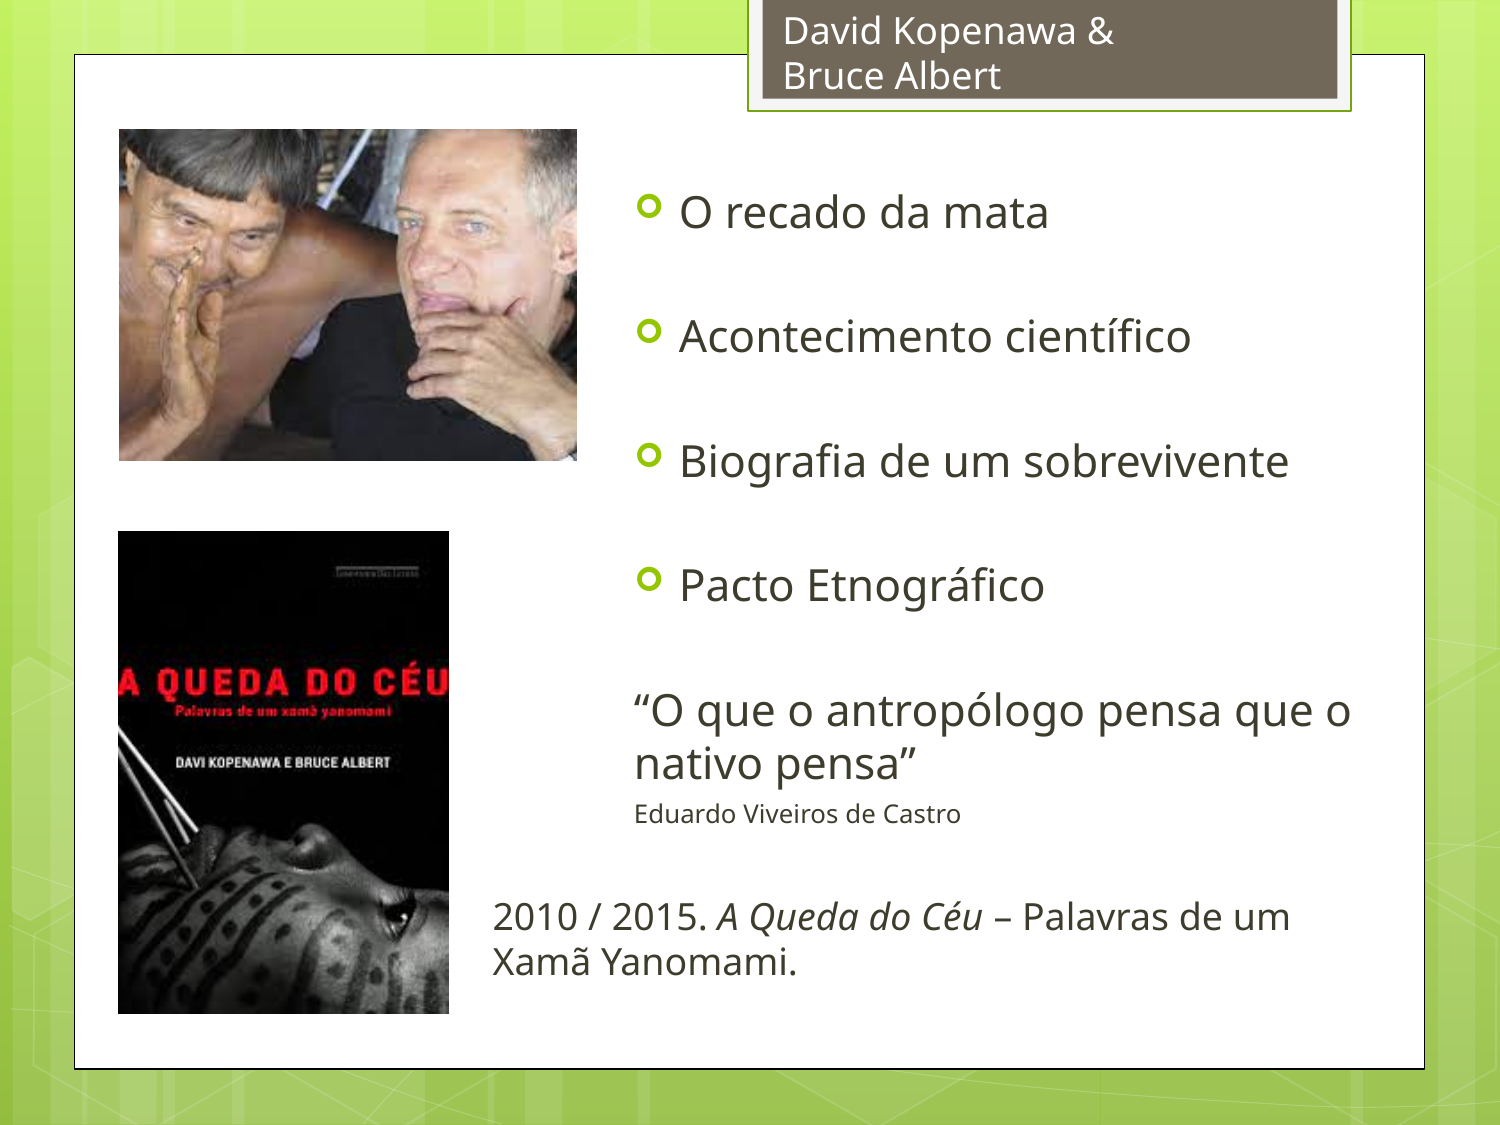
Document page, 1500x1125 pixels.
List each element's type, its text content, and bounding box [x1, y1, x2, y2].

text_box [415, 0, 507, 129]
text_box David Kopenawa & Bruce Albert [767, 0, 1418, 105]
picture [118, 531, 449, 1014]
text_box [25, 0, 219, 147]
text_box O recado da mata Acontecimento científico Biografia de um sobrevivente Pacto Etnográfico “O que o antropólogo pensa que o nativo pensa” Eduardo Viveiros de Castro [608, 176, 1376, 838]
picture [119, 129, 577, 461]
list 2010 / 2015. A Queda do Céu – Palavras de um Xamã Yanomami. [466, 885, 1384, 1040]
text_box [219, 0, 415, 129]
